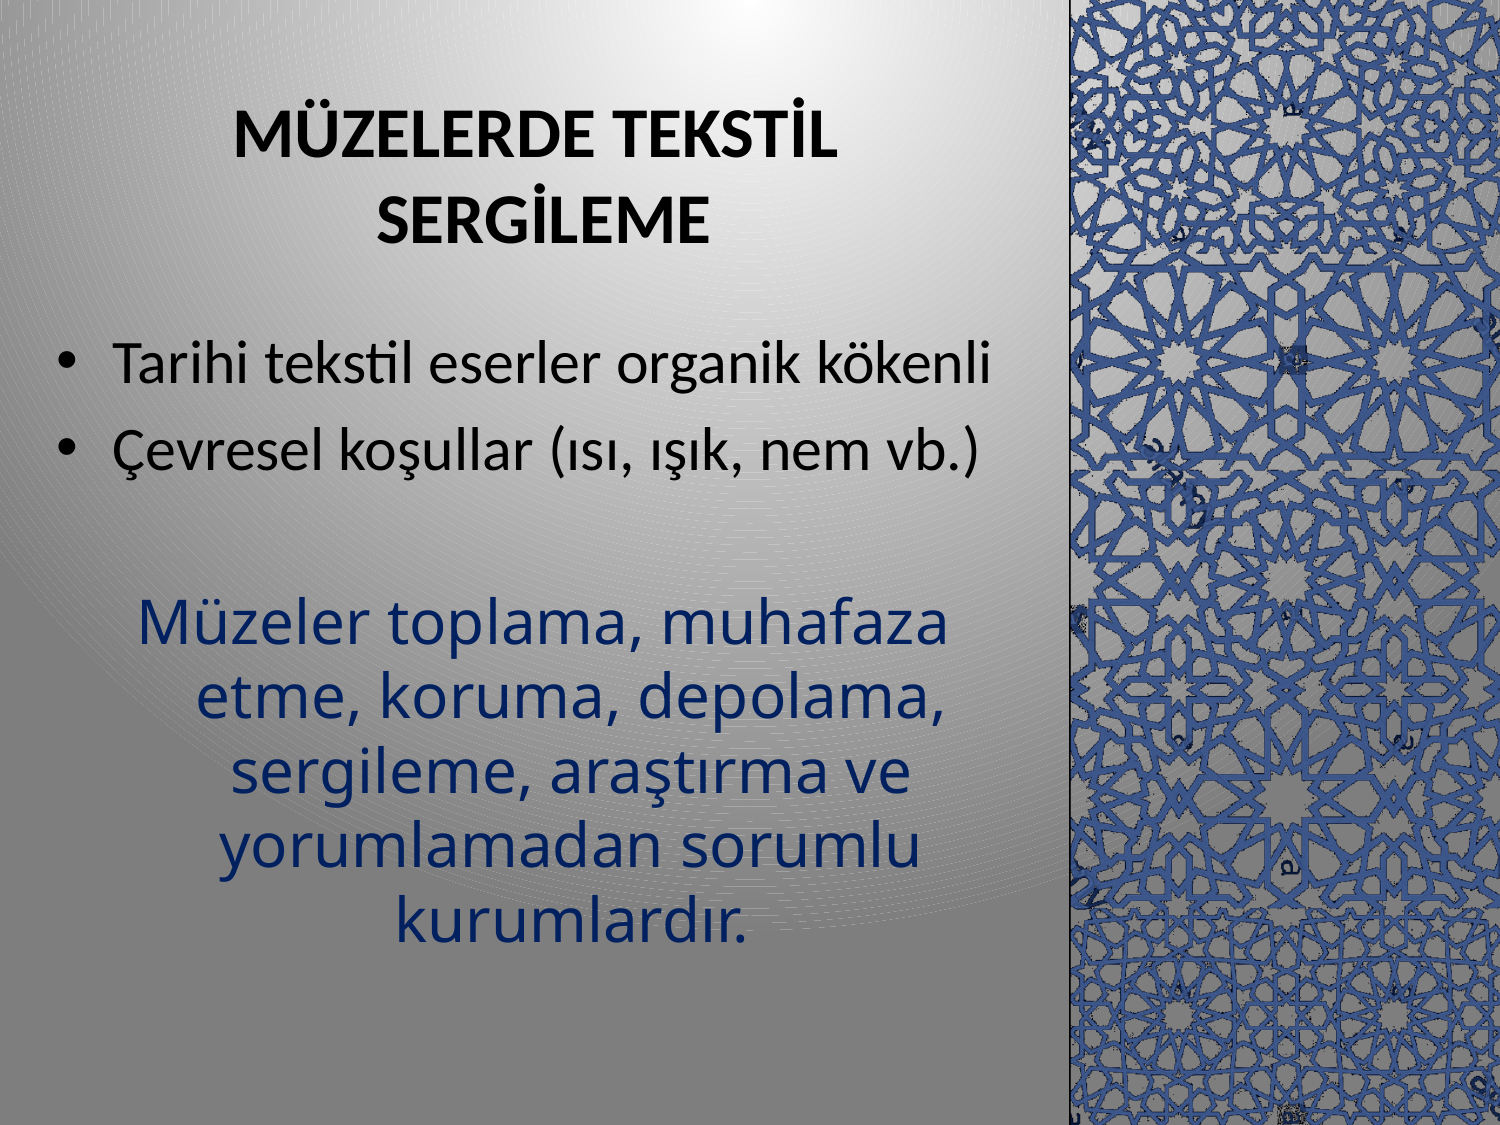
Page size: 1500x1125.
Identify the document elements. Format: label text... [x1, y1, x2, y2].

title MÜZELERDE TEKSTİL SERGİLEME [112, 78, 977, 266]
picture [721, 346, 1500, 779]
list Tarihi tekstil eserler organik kökenli Çevresel koşullar (ısı, ışık, nem vb.) Müzeler toplama, muhafaza etme, koruma, depolama, sergileme, araştırma ve yorumlamadan sorumlu kurumlardır. [41, 314, 1046, 1057]
